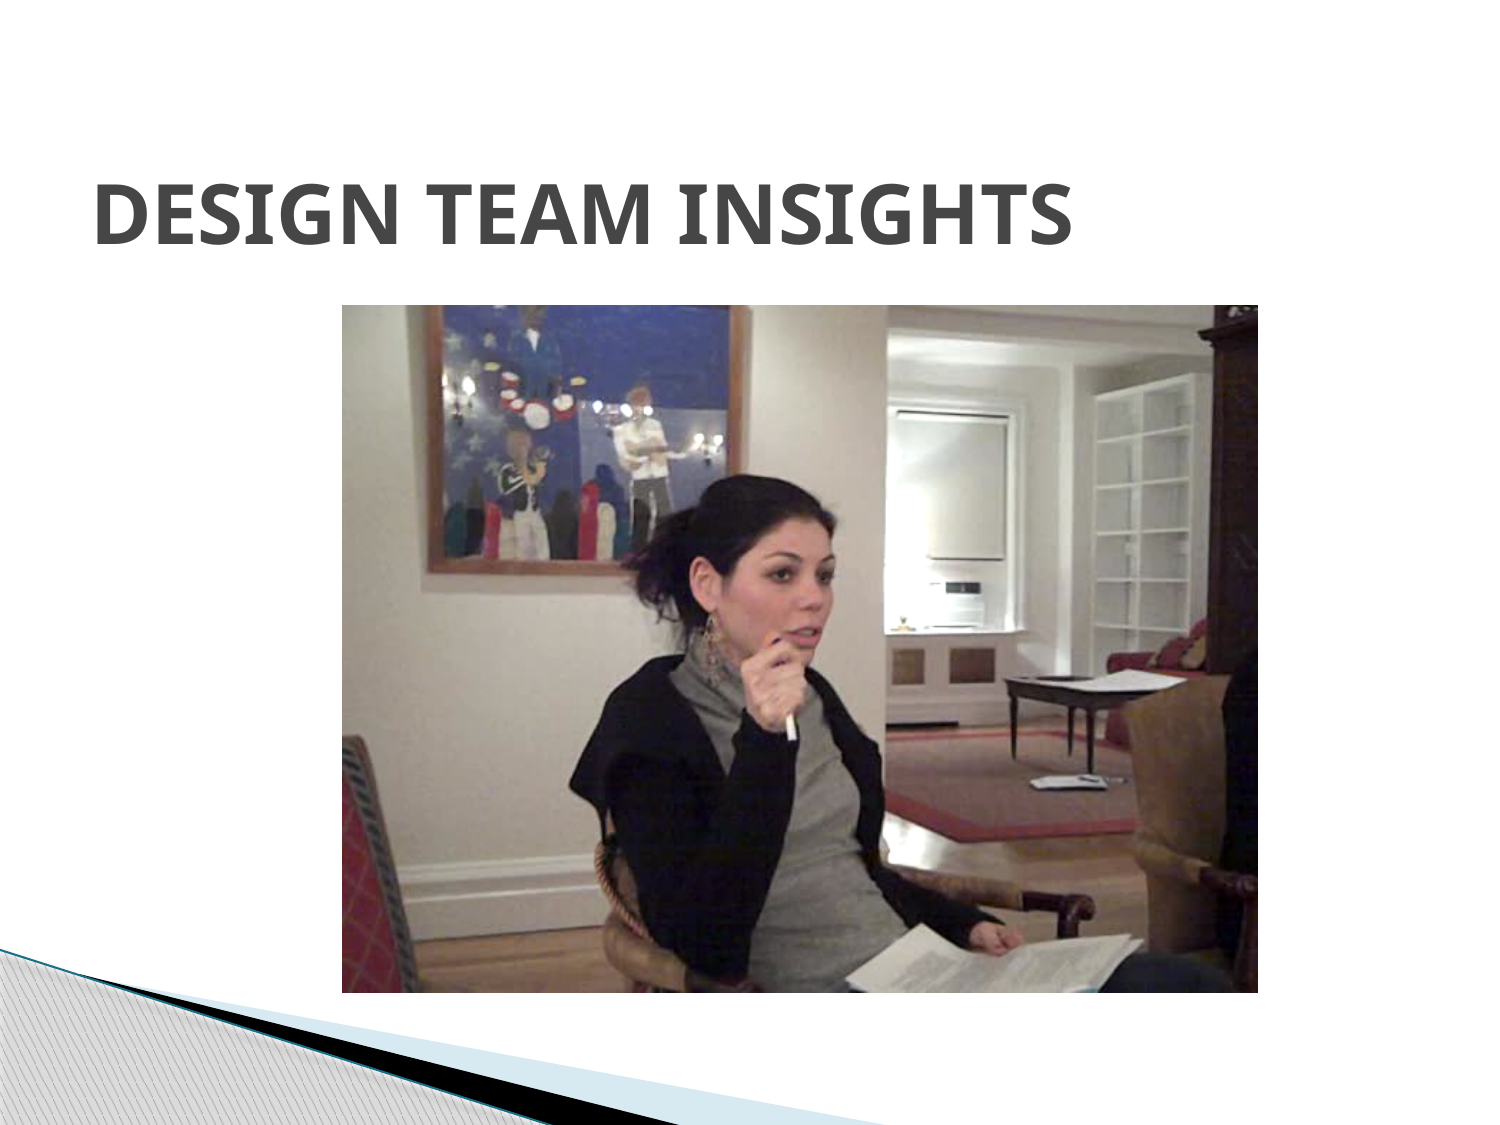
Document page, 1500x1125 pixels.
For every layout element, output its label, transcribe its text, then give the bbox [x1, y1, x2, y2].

title DESIGN TEAM INSIGHTS [75, 117, 1425, 306]
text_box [341, 304, 1260, 994]
